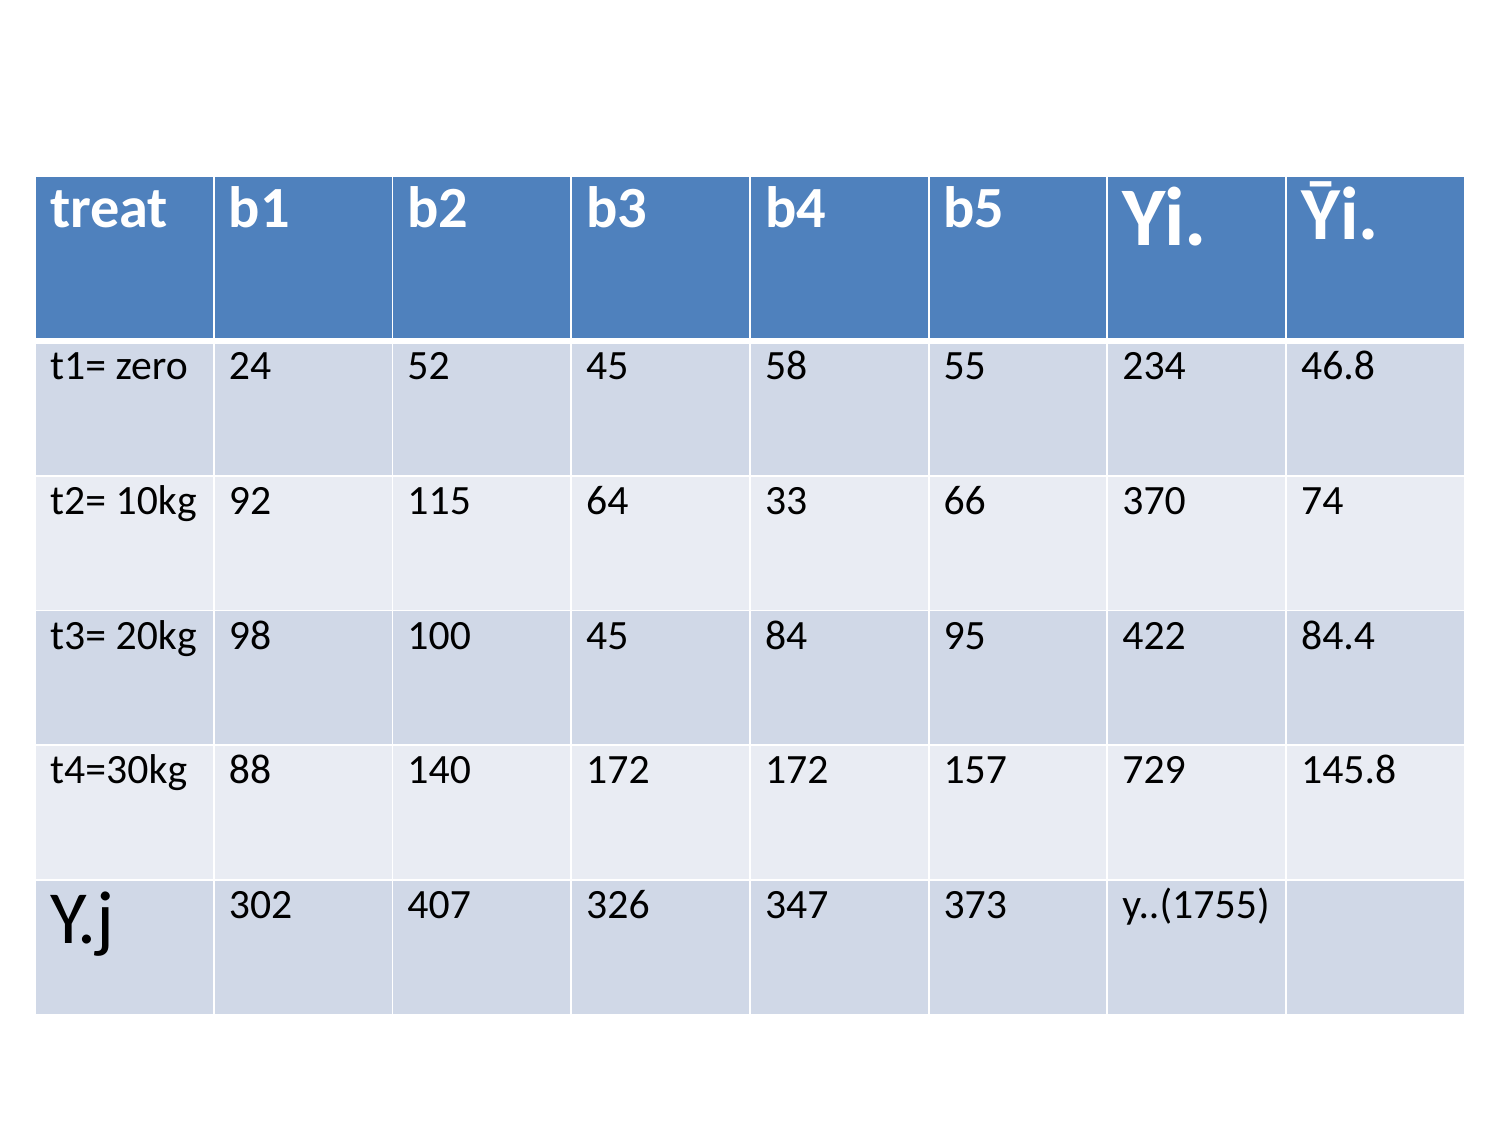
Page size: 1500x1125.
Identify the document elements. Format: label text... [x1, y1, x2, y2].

table_cell 347 [751, 881, 928, 1014]
table_cell 45 [572, 611, 749, 744]
table_cell 407 [393, 881, 570, 1014]
table_cell 84.4 [1287, 611, 1464, 744]
table_cell 24 [215, 344, 392, 475]
table_cell t2= 10kg [36, 477, 213, 610]
table_cell [1287, 881, 1464, 1014]
table_cell 172 [751, 746, 928, 879]
table_cell 84 [751, 611, 928, 744]
table_cell 52 [393, 344, 570, 475]
table_cell Y.j [36, 881, 213, 1014]
table_header b2 [393, 177, 570, 338]
table_header b3 [572, 177, 749, 338]
table_cell 88 [215, 746, 392, 879]
table_cell t4=30kg [36, 746, 213, 879]
table_header b4 [751, 177, 928, 338]
table_cell 234 [1108, 344, 1285, 475]
table_cell 422 [1108, 611, 1285, 744]
table_cell y..(1755) [1108, 881, 1285, 1014]
table_cell 33 [751, 477, 928, 610]
table_cell 92 [215, 477, 392, 610]
table_cell 172 [572, 746, 749, 879]
table_cell 46.8 [1287, 344, 1464, 475]
table_cell 370 [1108, 477, 1285, 610]
table_cell 373 [930, 881, 1106, 1014]
table_cell 140 [393, 746, 570, 879]
table_cell 55 [930, 344, 1106, 475]
table_header Ῡi. [1287, 177, 1464, 338]
table_header treat [36, 177, 213, 338]
table_cell 64 [572, 477, 749, 610]
table_header Yi. [1108, 177, 1285, 338]
table_cell 729 [1108, 746, 1285, 879]
table_cell 100 [393, 611, 570, 744]
table_cell 45 [572, 344, 749, 475]
table_cell 98 [215, 611, 392, 744]
table_cell 115 [393, 477, 570, 610]
table_cell 58 [751, 344, 928, 475]
table_cell 157 [930, 746, 1106, 879]
table_cell t1= zero [36, 344, 213, 475]
table_cell t3= 20kg [36, 611, 213, 744]
table_header b5 [930, 177, 1106, 338]
table_header b1 [215, 177, 392, 338]
table_cell 302 [215, 881, 392, 1014]
table_cell 145.8 [1287, 746, 1464, 879]
table_cell 74 [1287, 477, 1464, 610]
table_cell 326 [572, 881, 749, 1014]
table_cell 95 [930, 611, 1106, 744]
table_cell 66 [930, 477, 1106, 610]
